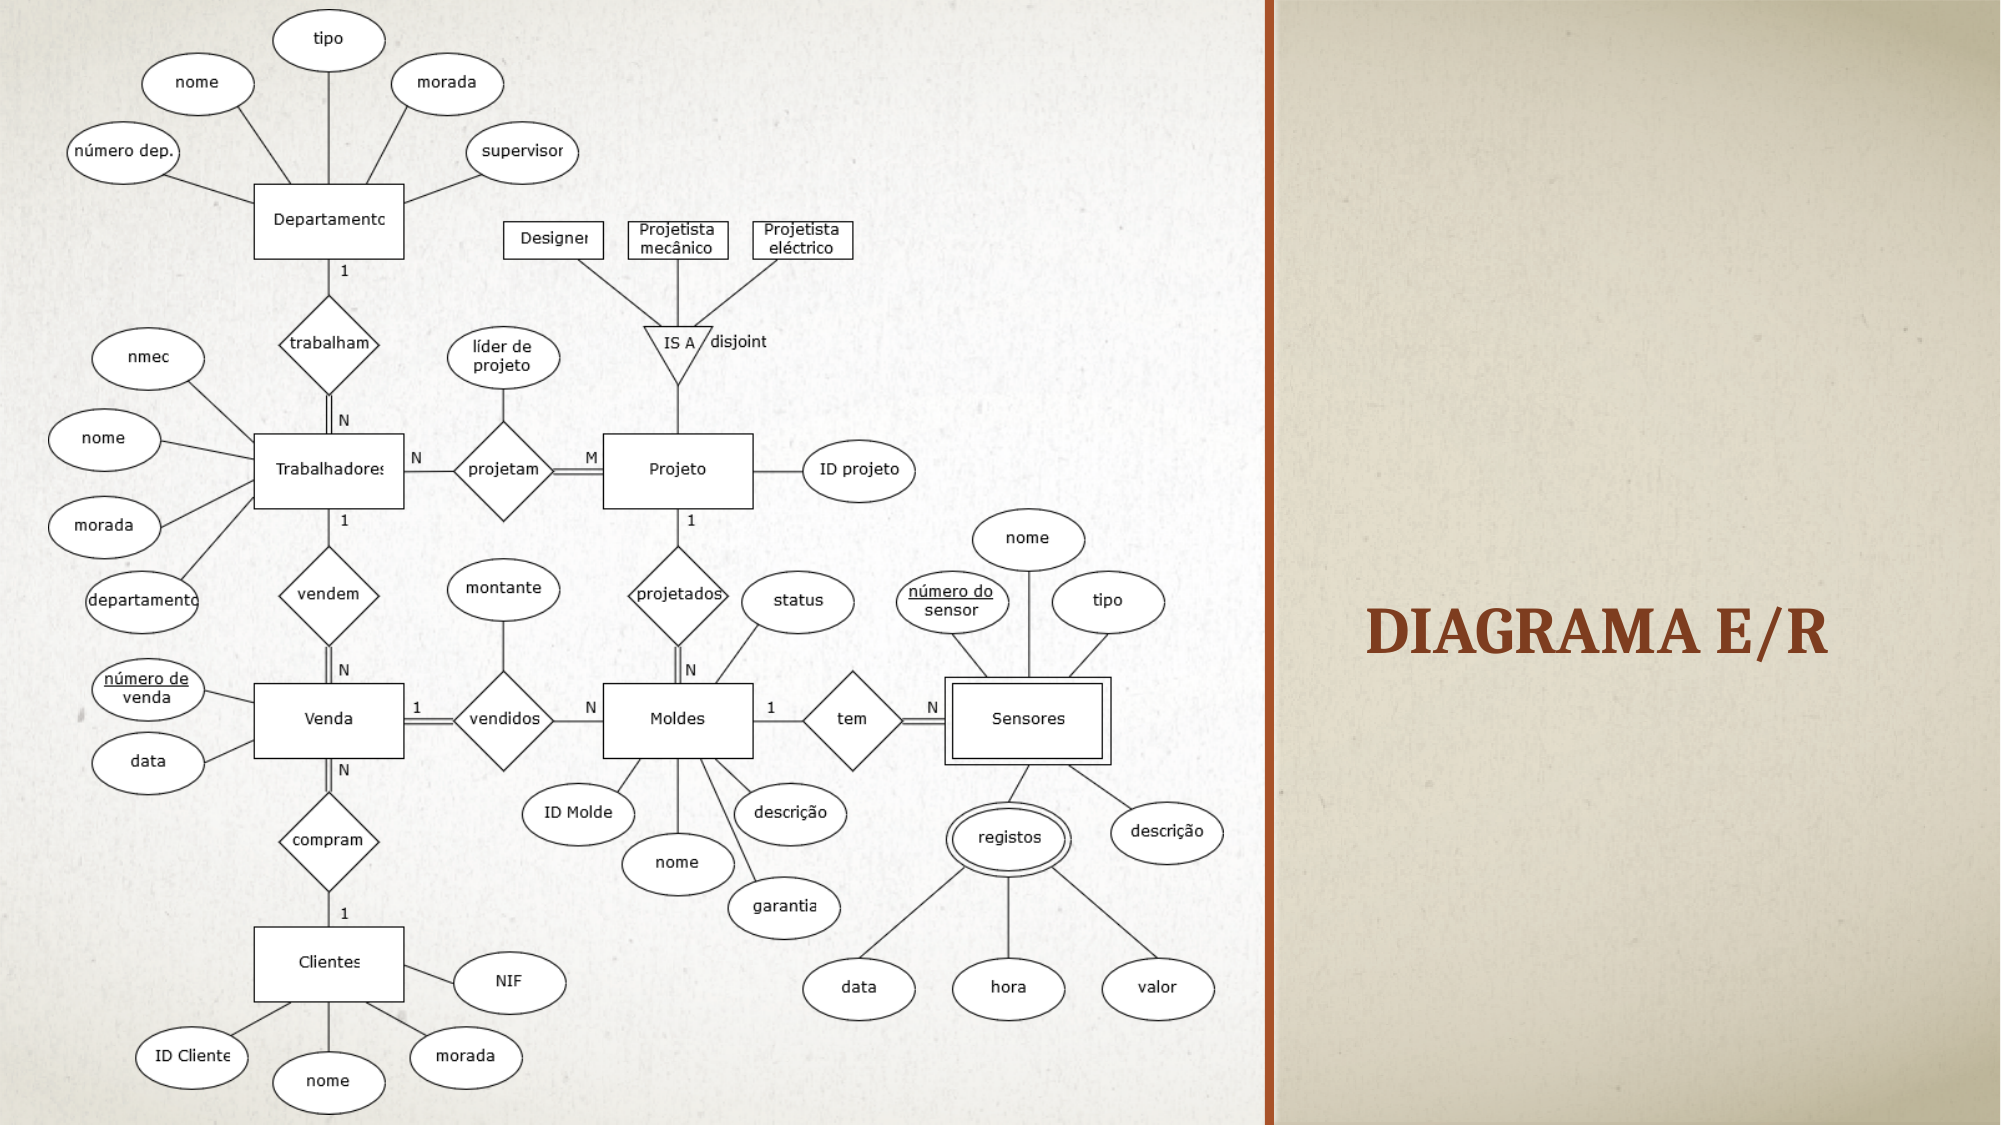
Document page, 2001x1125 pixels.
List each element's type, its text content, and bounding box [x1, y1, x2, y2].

picture [0, 0, 1264, 1125]
title Diagrama e/r [1350, 412, 1920, 675]
picture [1274, 0, 2001, 1125]
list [47, 9, 1224, 1115]
